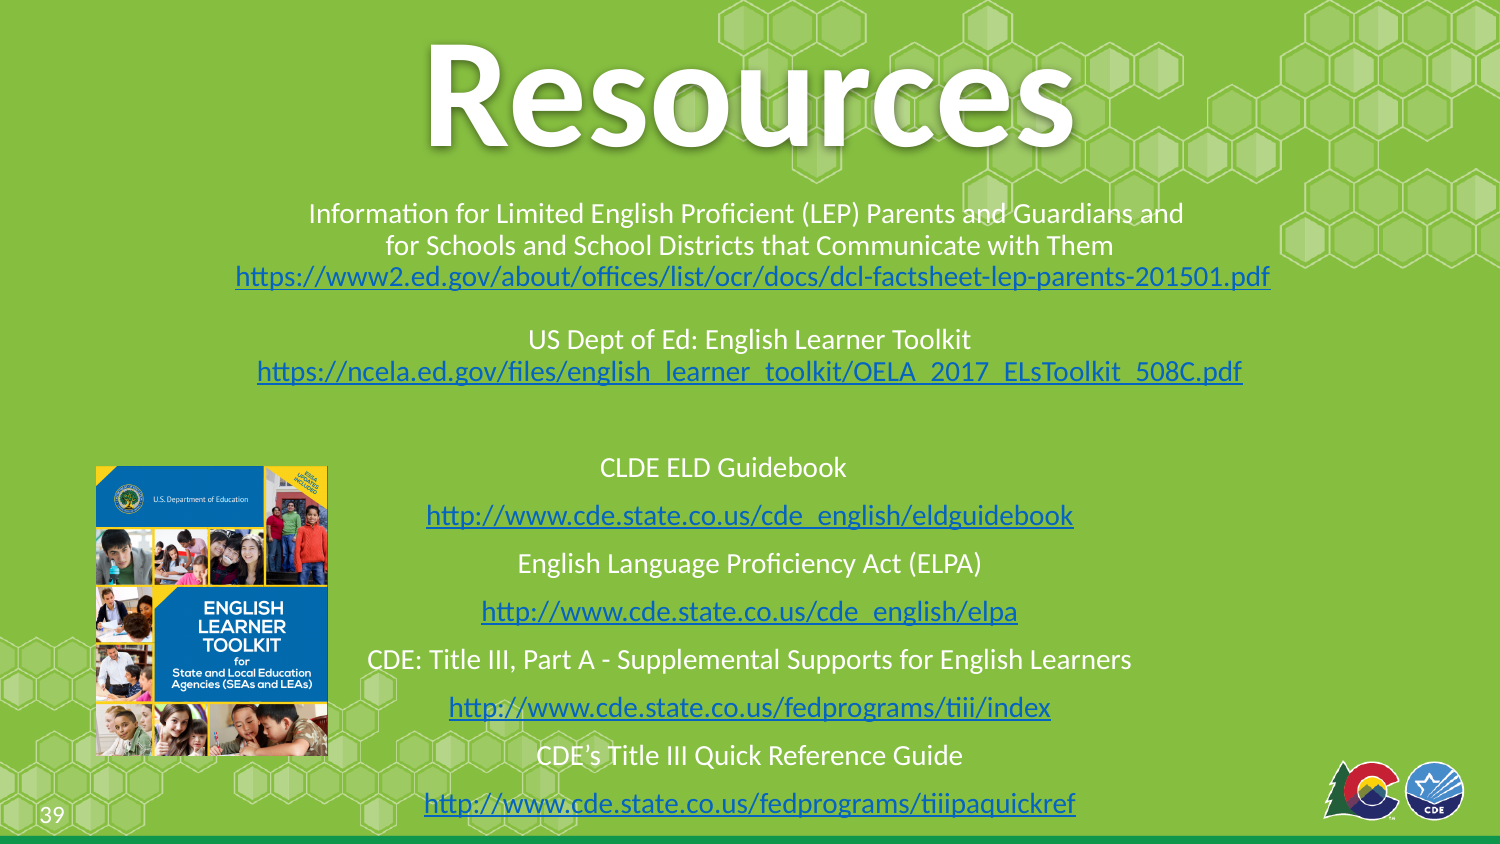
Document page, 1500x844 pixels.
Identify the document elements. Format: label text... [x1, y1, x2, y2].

slide_number 39 [28, 790, 366, 836]
text_box Resources [0, 0, 1500, 192]
picture [96, 466, 329, 756]
title Information for Limited English Proficient (LEP) Parents and Guardians and for Schools and School Districts that Communicate with Them https://www2.ed.gov/about/offices/list/ocr/docs/dcl-factsheet-lep-parents-201501.pdf US Dept of Ed: English Learner Toolkit https://ncela.ed.gov/files/english_learner_toolkit/OELA_2017_ELsToolkit_508C.pdf CLDE ELD Guidebook http://www.cde.state.co.us/cde_english/eldguidebook English Language Proficiency Act (ELPA) http://www.cde.state.co.us/cde_english/elpa CDE: Title III, Part A - Supplemental Supports for English Learners http://www.cde.state.co.us/fedprograms/tiii/index CDE’s Title III Quick Reference Guide http://www.cde.state.co.us/fedprograms/tiiipaquickref [0, 201, 1500, 844]
